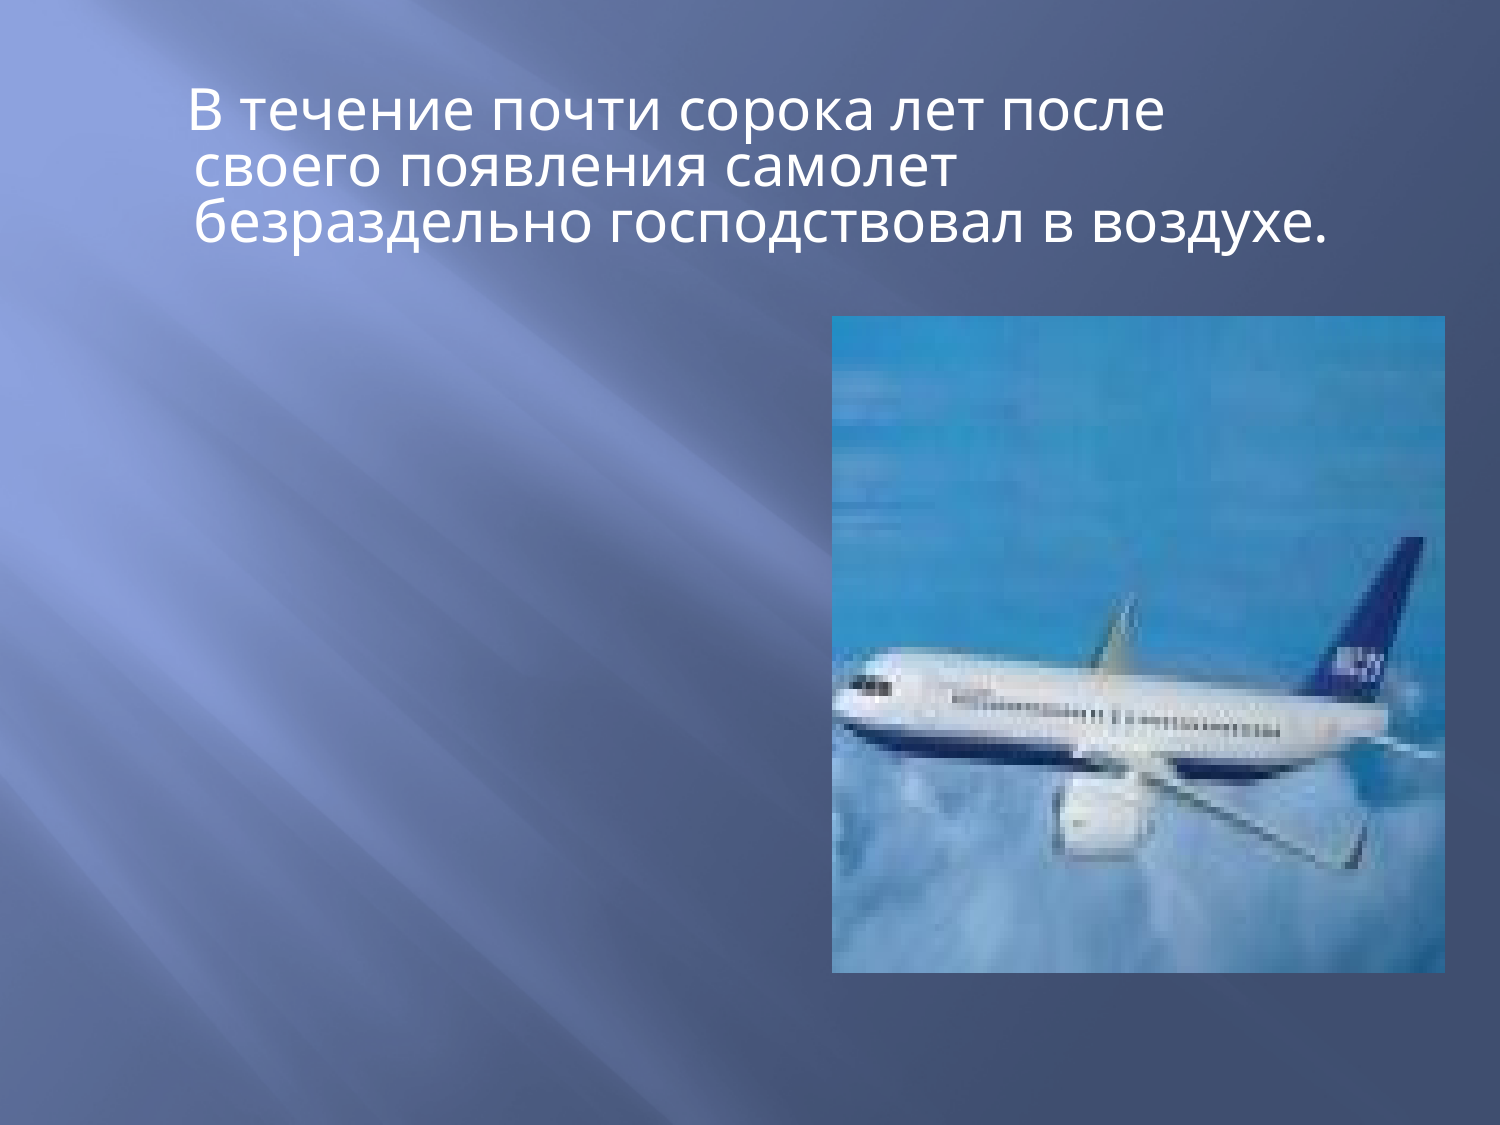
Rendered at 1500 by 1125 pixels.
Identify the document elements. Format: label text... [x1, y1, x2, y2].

picture [831, 316, 1445, 973]
list В течение почти сорока лет после своего появления самолет безраздельно господствовал в воздухе. [88, 78, 1364, 754]
